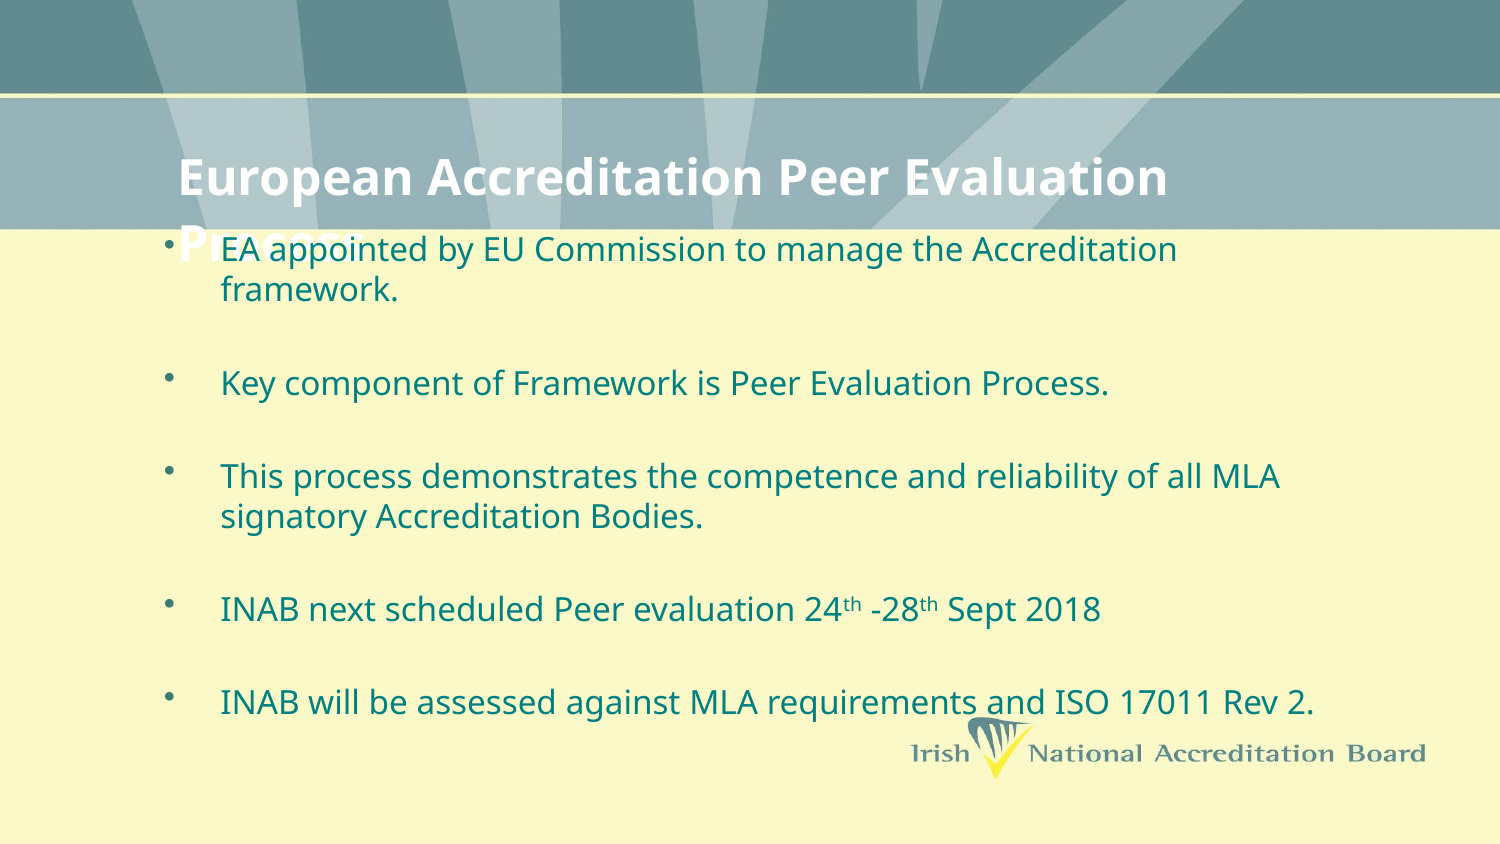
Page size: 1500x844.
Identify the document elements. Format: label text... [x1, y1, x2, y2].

picture [0, 0, 1500, 844]
list EA appointed by EU Commission to manage the Accreditation framework. Key component of Framework is Peer Evaluation Process. This process demonstrates the competence and reliability of all MLA signatory Accreditation Bodies. INAB next scheduled Peer evaluation 24th -28th Sept 2018 INAB will be assessed against MLA requirements and ISO 17011 Rev 2. [164, 228, 1352, 791]
title European Accreditation Peer Evaluation Process [177, 138, 1365, 210]
